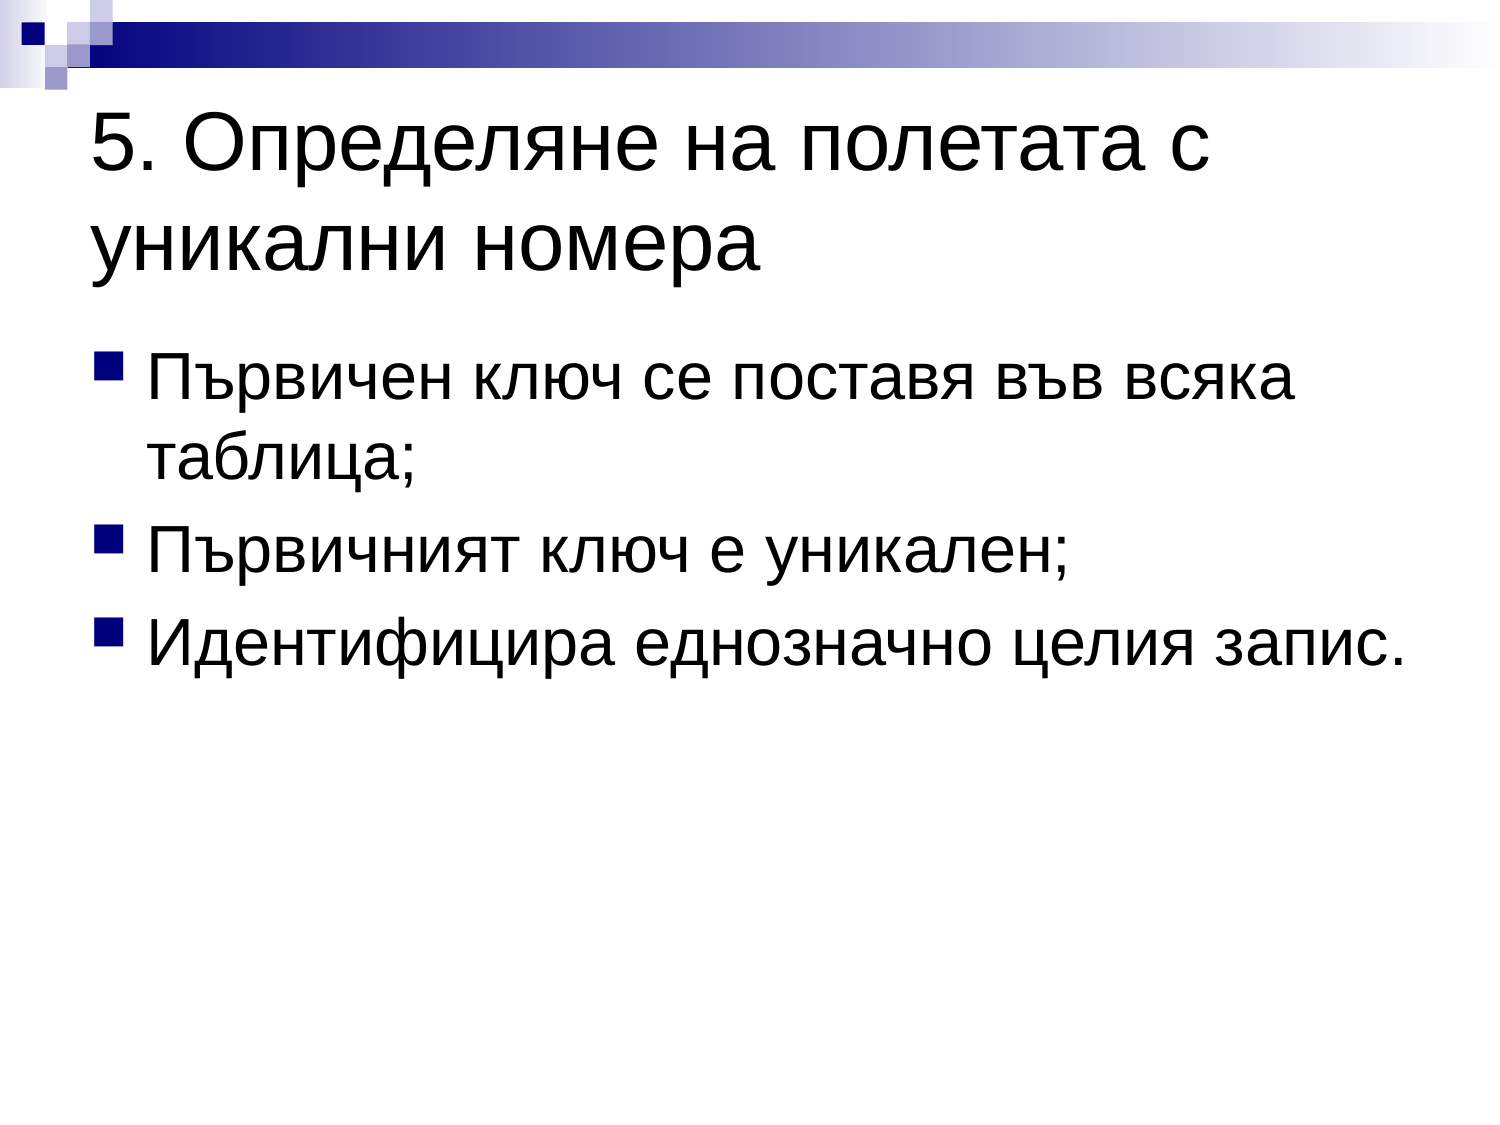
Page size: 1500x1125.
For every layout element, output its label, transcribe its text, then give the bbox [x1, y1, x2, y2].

title 5. Определяне на полетата с уникални номера [74, 74, 1426, 301]
list Първичен ключ се поставя във всяка таблица; Първичният ключ е уникален; Идентифицира еднозначно целия запис. [74, 324, 1426, 963]
